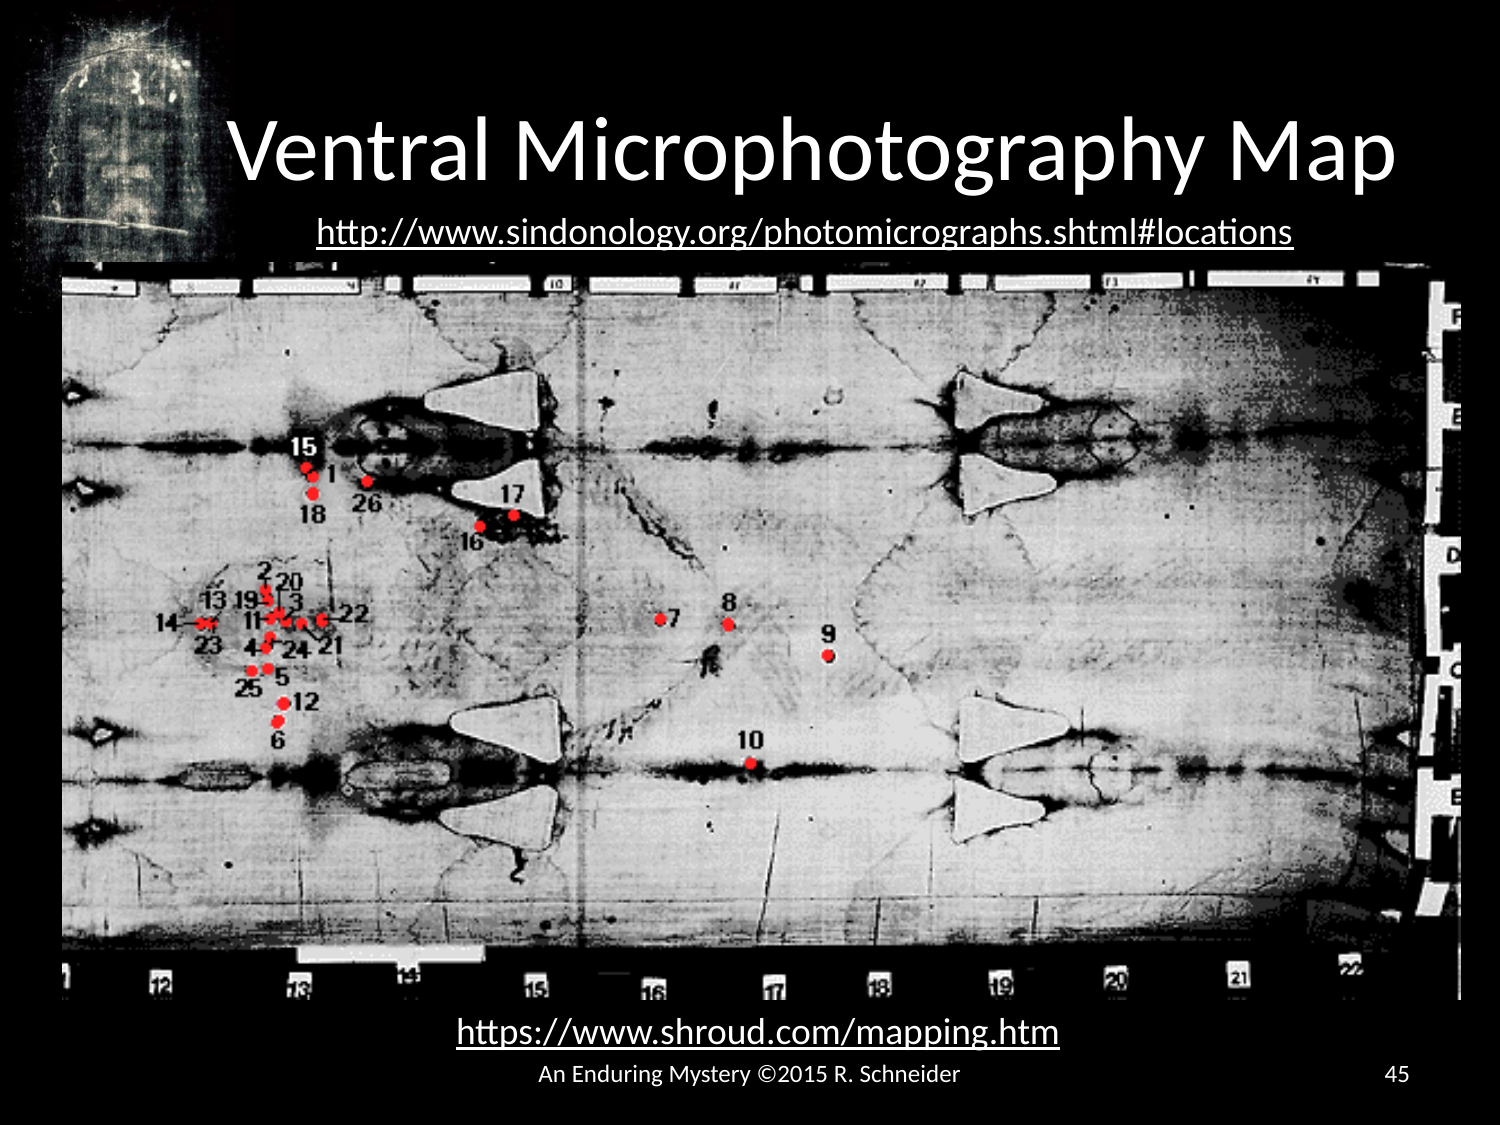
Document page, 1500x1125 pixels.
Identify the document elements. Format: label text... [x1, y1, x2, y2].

slide_number 45 [1074, 1042, 1425, 1103]
picture [0, 0, 1461, 1001]
footer An Enduring Mystery ©2015 R. Schneider [512, 1060, 988, 1103]
text_box http://www.sindonology.org/photomicrographs.shtml#locations [301, 199, 1317, 260]
text_box https://www.shroud.com/mapping.htm [441, 1008, 1084, 1060]
title Ventral Microphotography Map [137, 50, 1488, 238]
